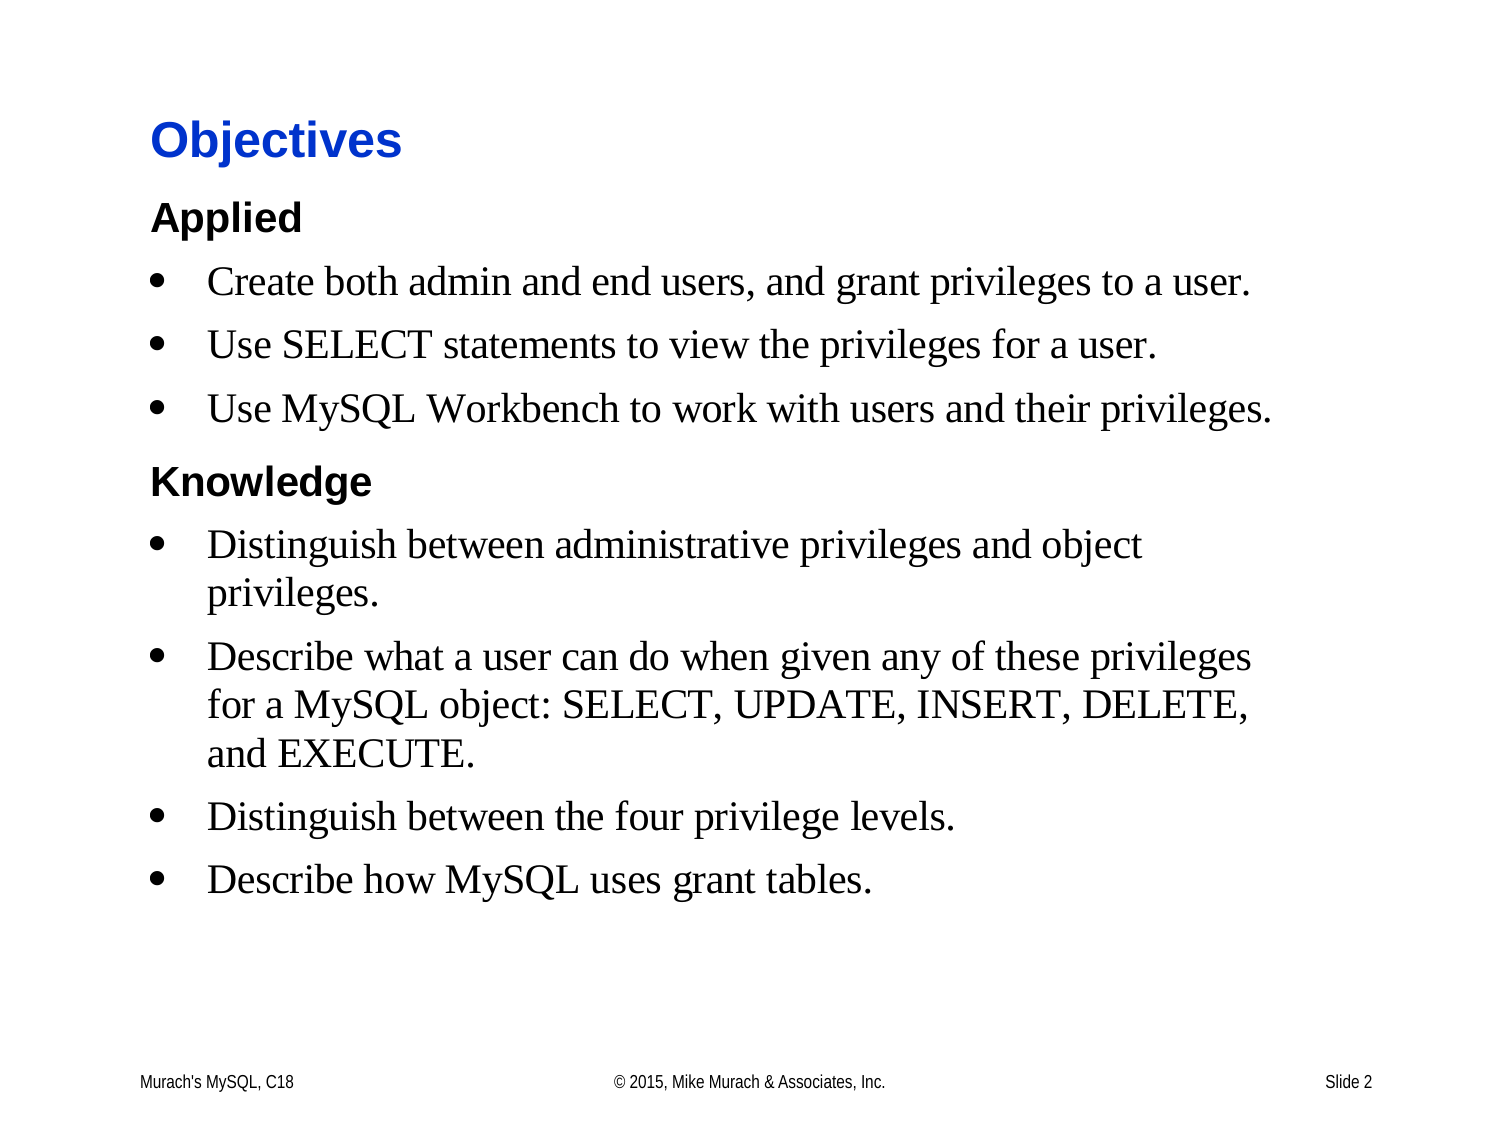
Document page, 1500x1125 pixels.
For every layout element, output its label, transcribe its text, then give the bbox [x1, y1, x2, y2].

slide_number Slide 2 [1074, 1024, 1388, 1101]
footer © 2015, Mike Murach & Associates, Inc. [474, 1024, 1026, 1101]
slide_number Murach's MySQL, C18 [124, 1024, 451, 1101]
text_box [149, 112, 1351, 961]
